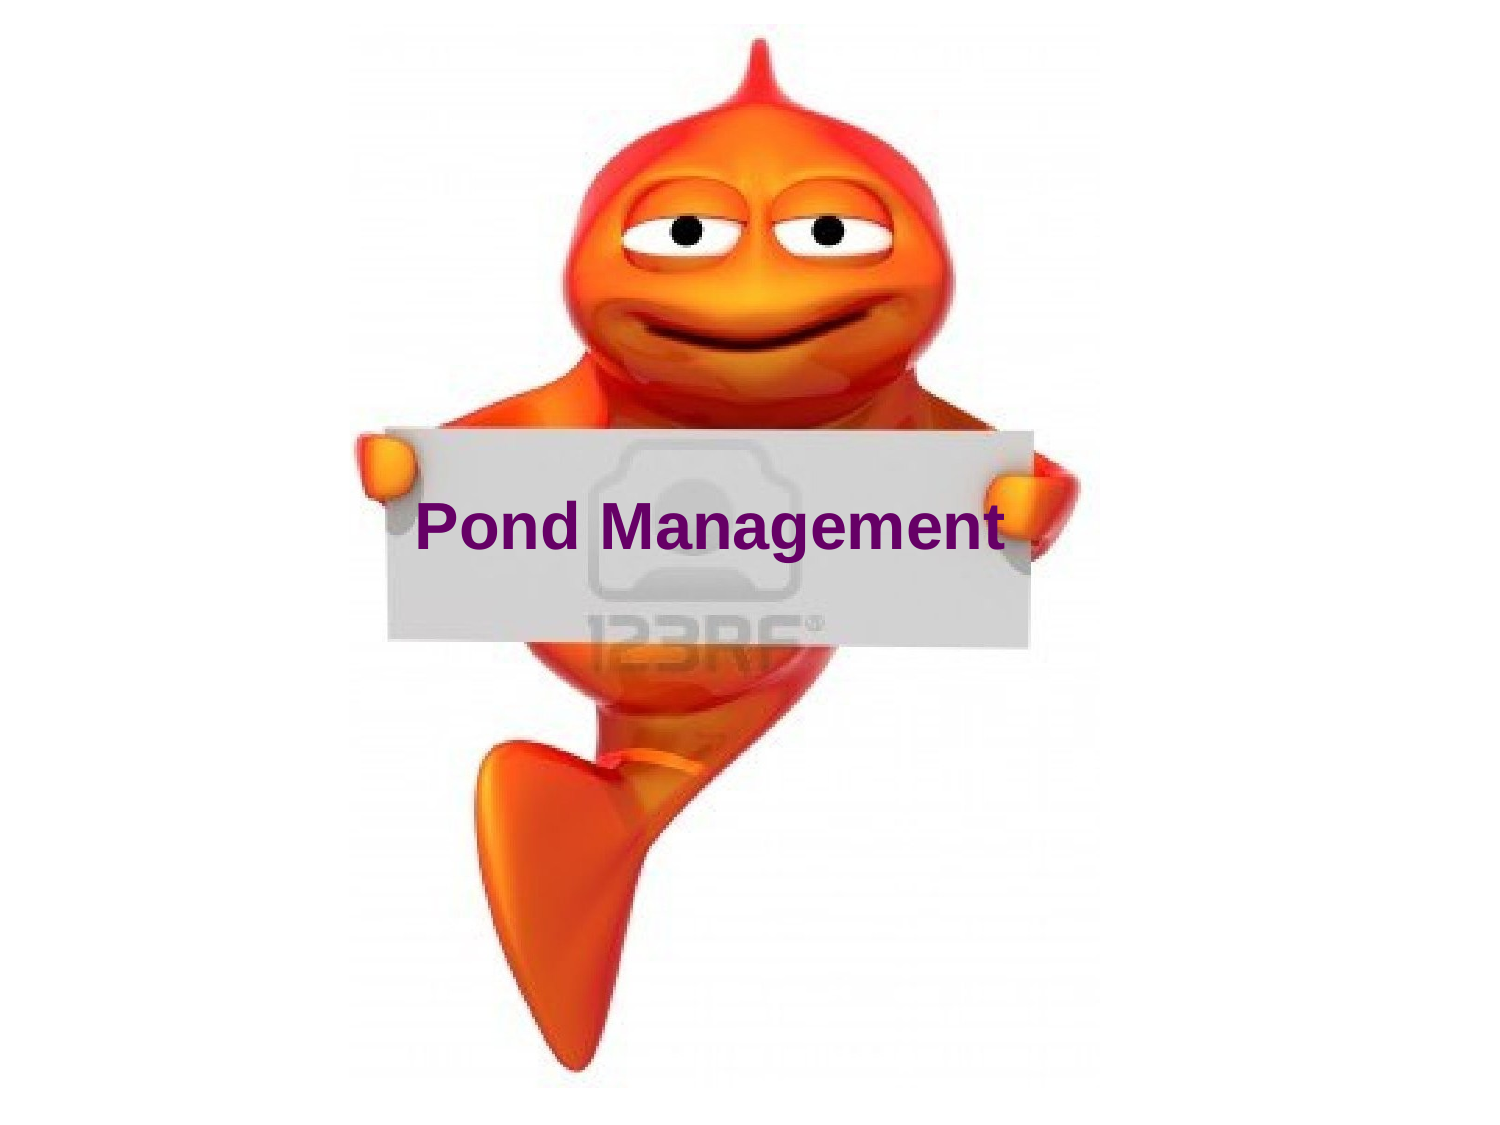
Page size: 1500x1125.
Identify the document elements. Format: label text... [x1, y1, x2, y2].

title Pond Management [412, 480, 1010, 671]
text_box [349, 24, 1100, 1088]
